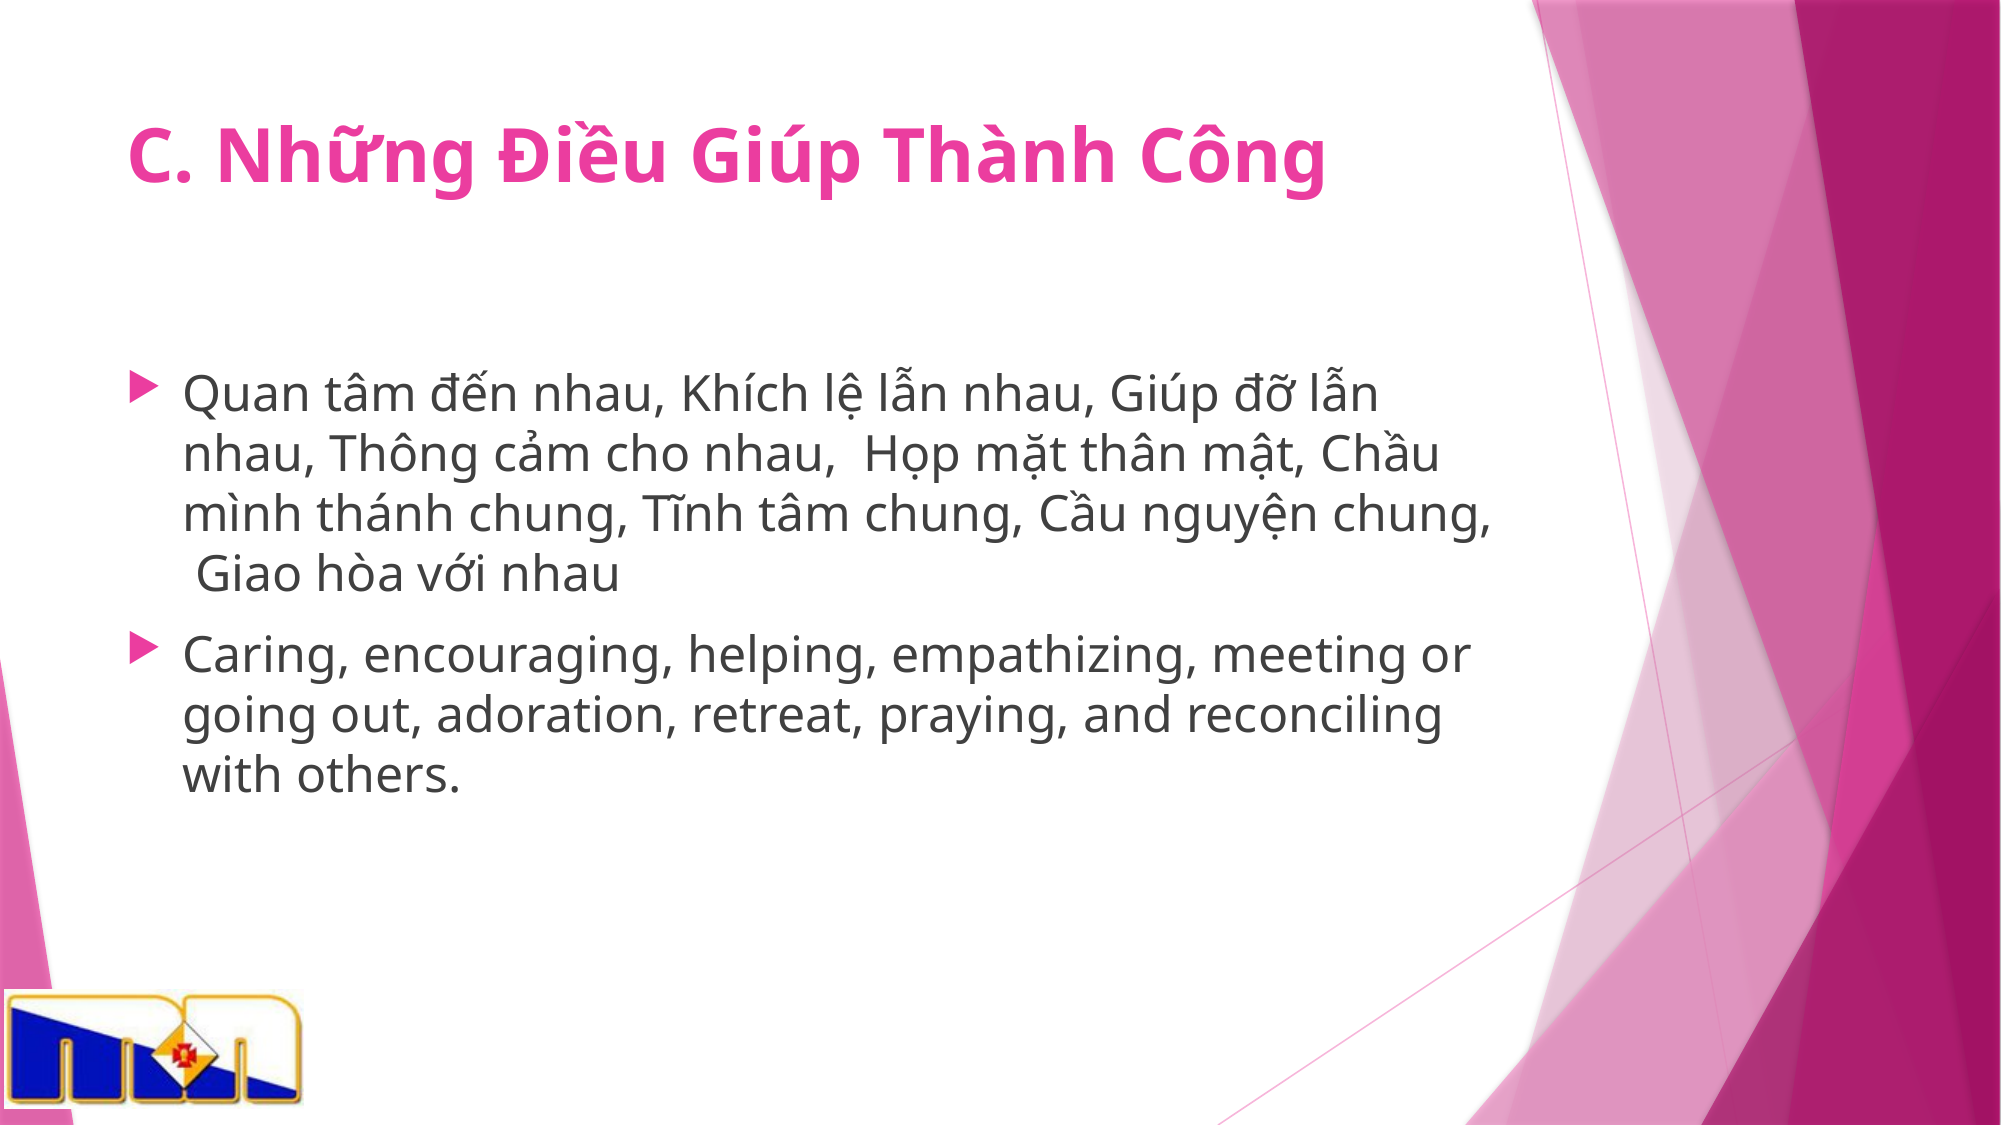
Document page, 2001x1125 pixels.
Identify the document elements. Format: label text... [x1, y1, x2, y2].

picture [4, 989, 304, 1109]
list Quan tâm đến nhau, Khích lệ lẫn nhau, Giúp đỡ lẫn nhau, Thông cảm cho nhau, Họp mặt thân mật, Chầu mình thánh chung, Tĩnh tâm chung, Cầu nguyện chung, Giao hòa với nhau Caring, encouraging, helping, empathizing, meeting or going out, adoration, retreat, praying, and reconciling with others. [111, 354, 1522, 992]
title C. Những Điều Giúp Thành Công [111, 99, 1522, 317]
